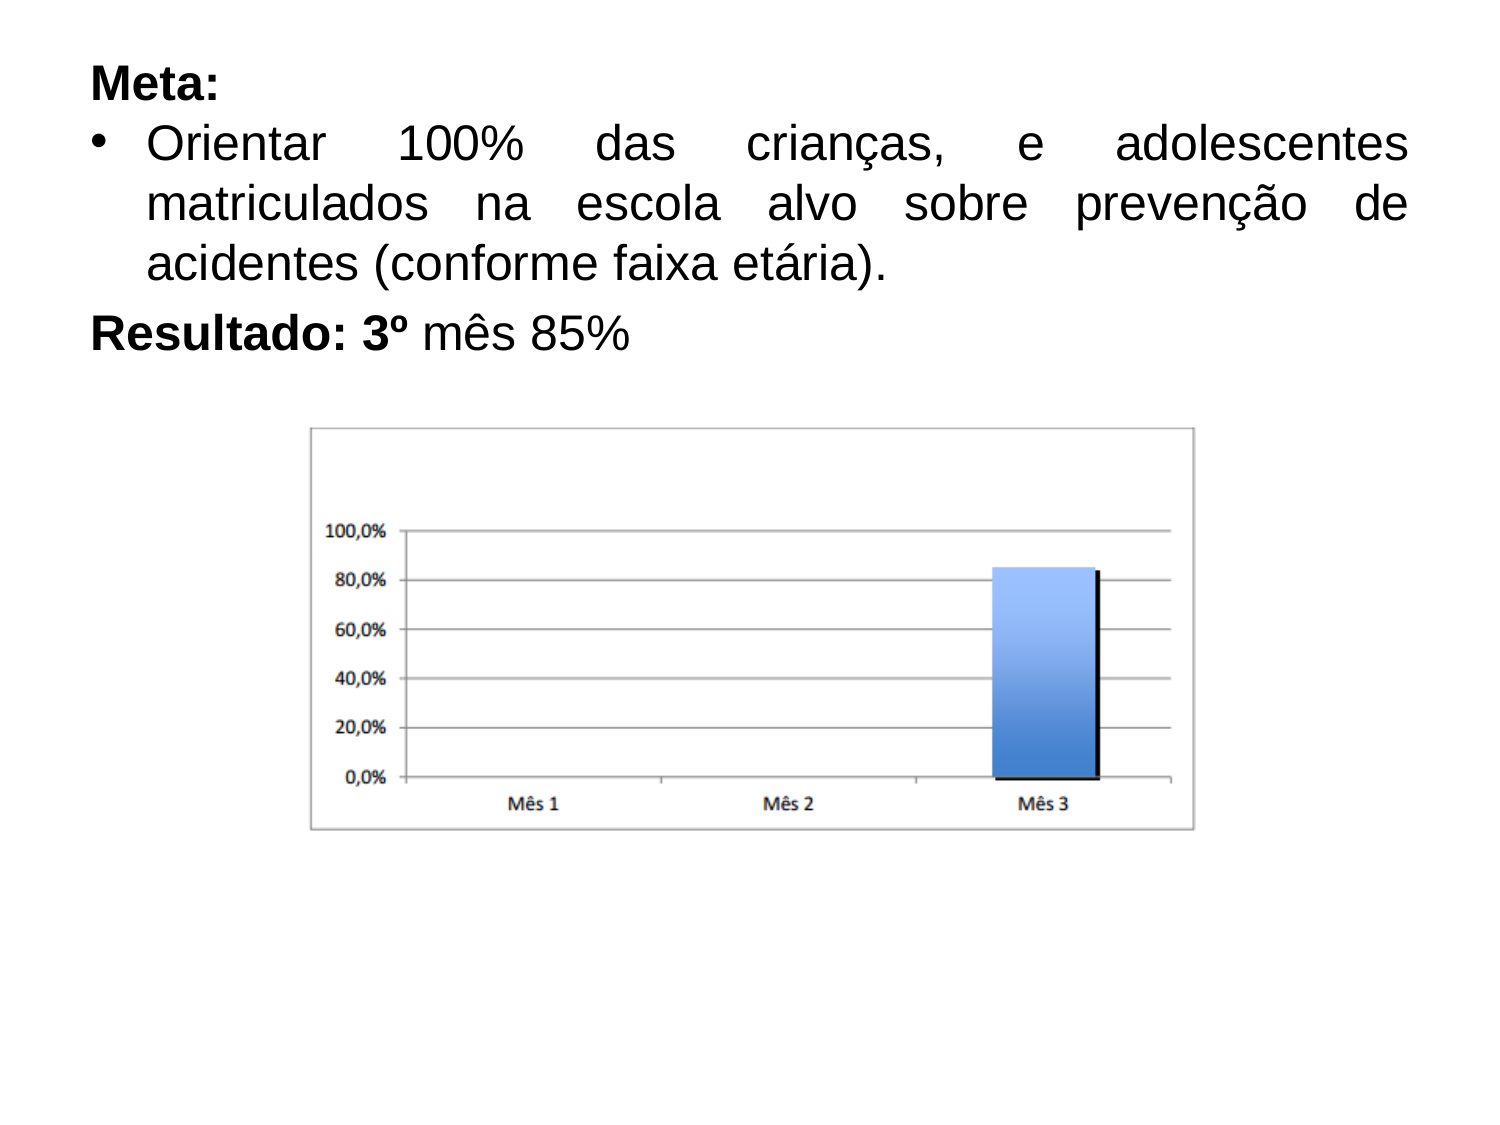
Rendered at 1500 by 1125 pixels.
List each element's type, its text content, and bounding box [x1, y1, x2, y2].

list Meta: Orientar 100% das crianças, e adolescentes matriculados na escola alvo sobre prevenção de acidentes (conforme faixa etária). Resultado: 3º mês 85% [75, 42, 1425, 1005]
picture [306, 420, 1203, 845]
